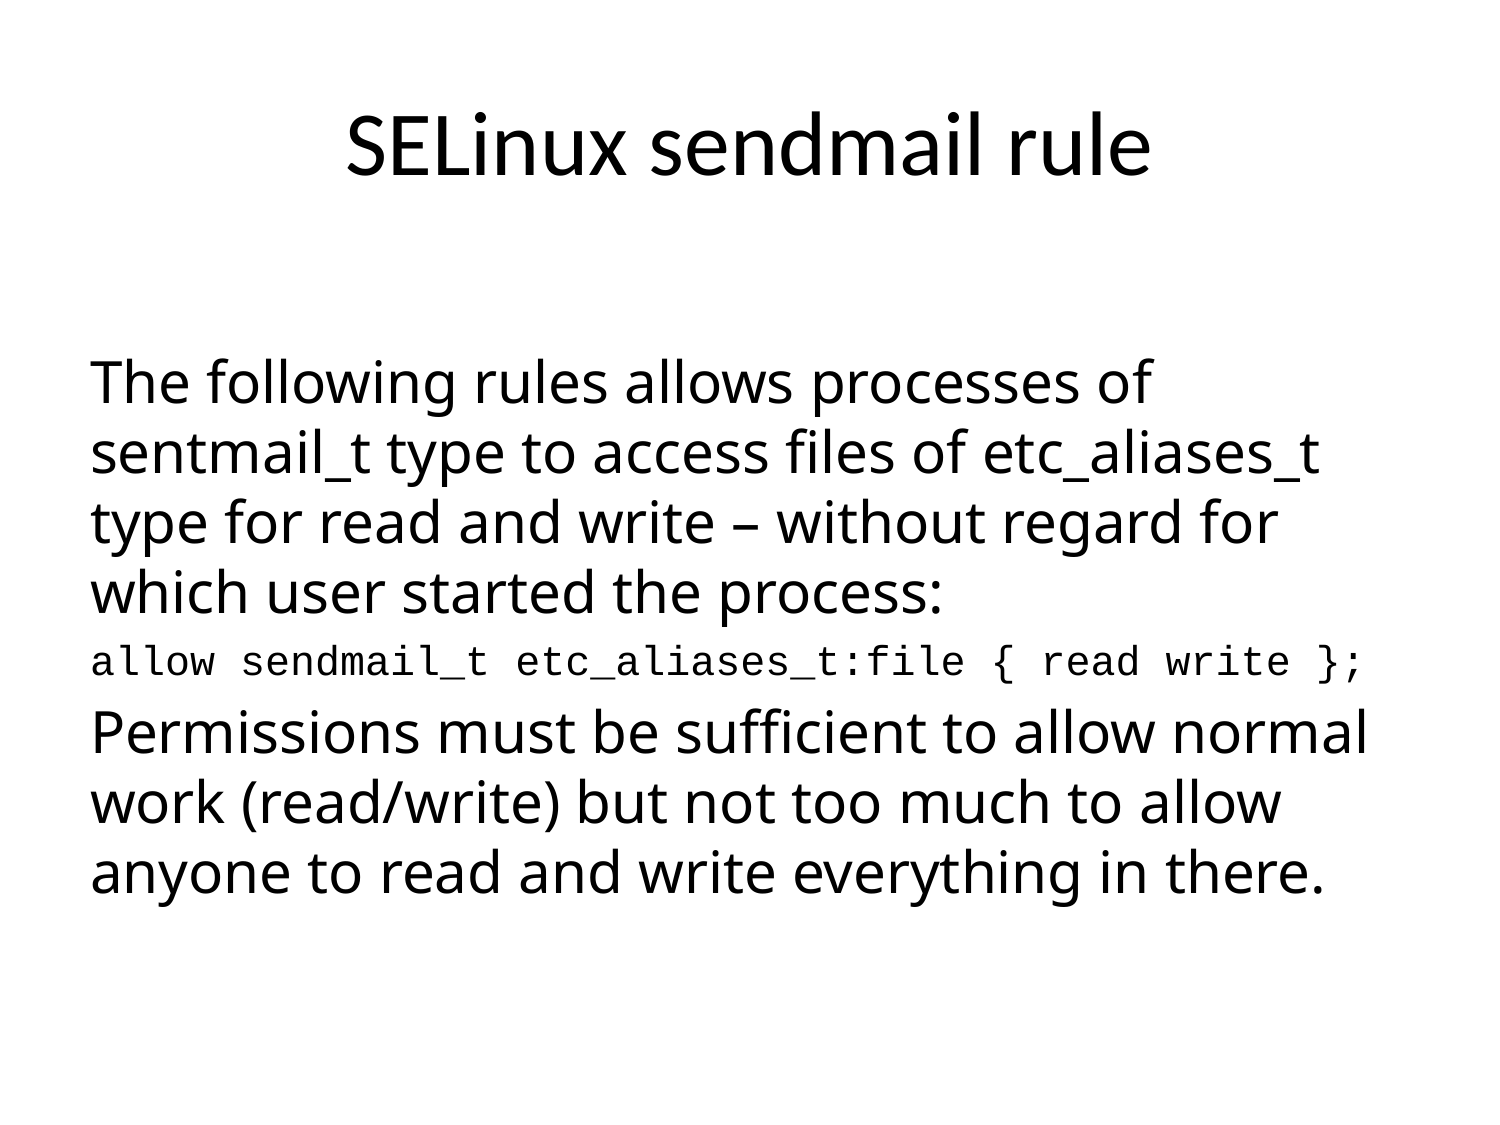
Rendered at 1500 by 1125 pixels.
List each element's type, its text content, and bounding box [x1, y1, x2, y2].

title SELinux sendmail rule [75, 45, 1425, 233]
list The following rules allows processes of sentmail_t type to access files of etc_aliases_t type for read and write – without regard for which user started the process: allow sendmail_t etc_aliases_t:file { read write }; Permissions must be sufficient to allow normal work (read/write) but not too much to allow anyone to read and write everything in there. [75, 337, 1436, 991]
